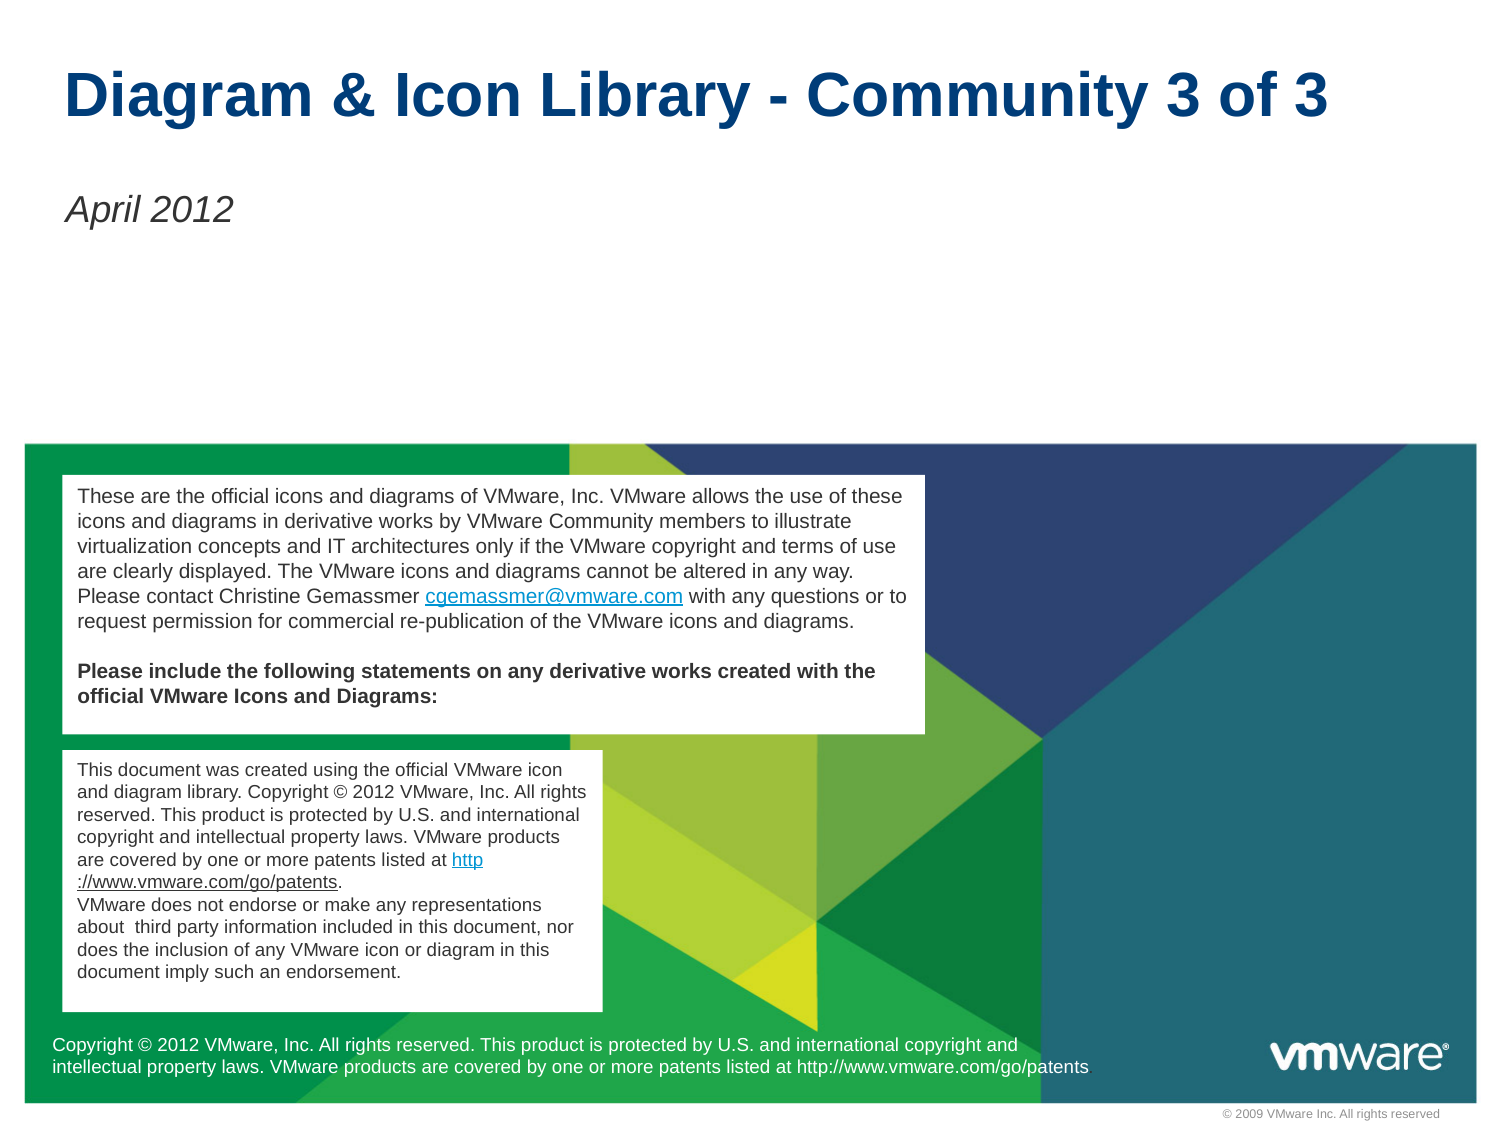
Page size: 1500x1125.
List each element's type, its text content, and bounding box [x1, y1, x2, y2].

title Diagram & Icon Library - Community 3 of 3 [64, 53, 1451, 142]
text_box This document was created using the official VMware icon and diagram library. Copyright © 2012 VMware, Inc. All rights reserved. This product is protected by U.S. and international copyright and intellectual property laws. VMware products are covered by one or more patents listed at http://www.vmware.com/go/patents. VMware does not endorse or make any representations about third party information included in this document, nor does the inclusion of any VMware icon or diagram in this document imply such an endorsement. [62, 750, 603, 1013]
subtitle April 2012 [65, 179, 1441, 393]
picture [0, 0, 1500, 1125]
text_box Copyright © 2012 VMware, Inc. All rights reserved. This product is protected by U.S. and international copyright and intellectual property laws. VMware products are covered by one or more patents listed at http://www.vmware.com/go/patents. [37, 1024, 1113, 1085]
text_box These are the official icons and diagrams of VMware, Inc. VMware allows the use of these icons and diagrams in derivative works by VMware Community members to illustrate virtualization concepts and IT architectures only if the VMware copyright and terms of use are clearly displayed. The VMware icons and diagrams cannot be altered in any way. Please contact Christine Gemassmer cgemassmer@vmware.com with any questions or to request permission for commercial re-publication of the VMware icons and diagrams. Please include the following statements on any derivative works created with the official VMware Icons and Diagrams: [62, 474, 925, 735]
